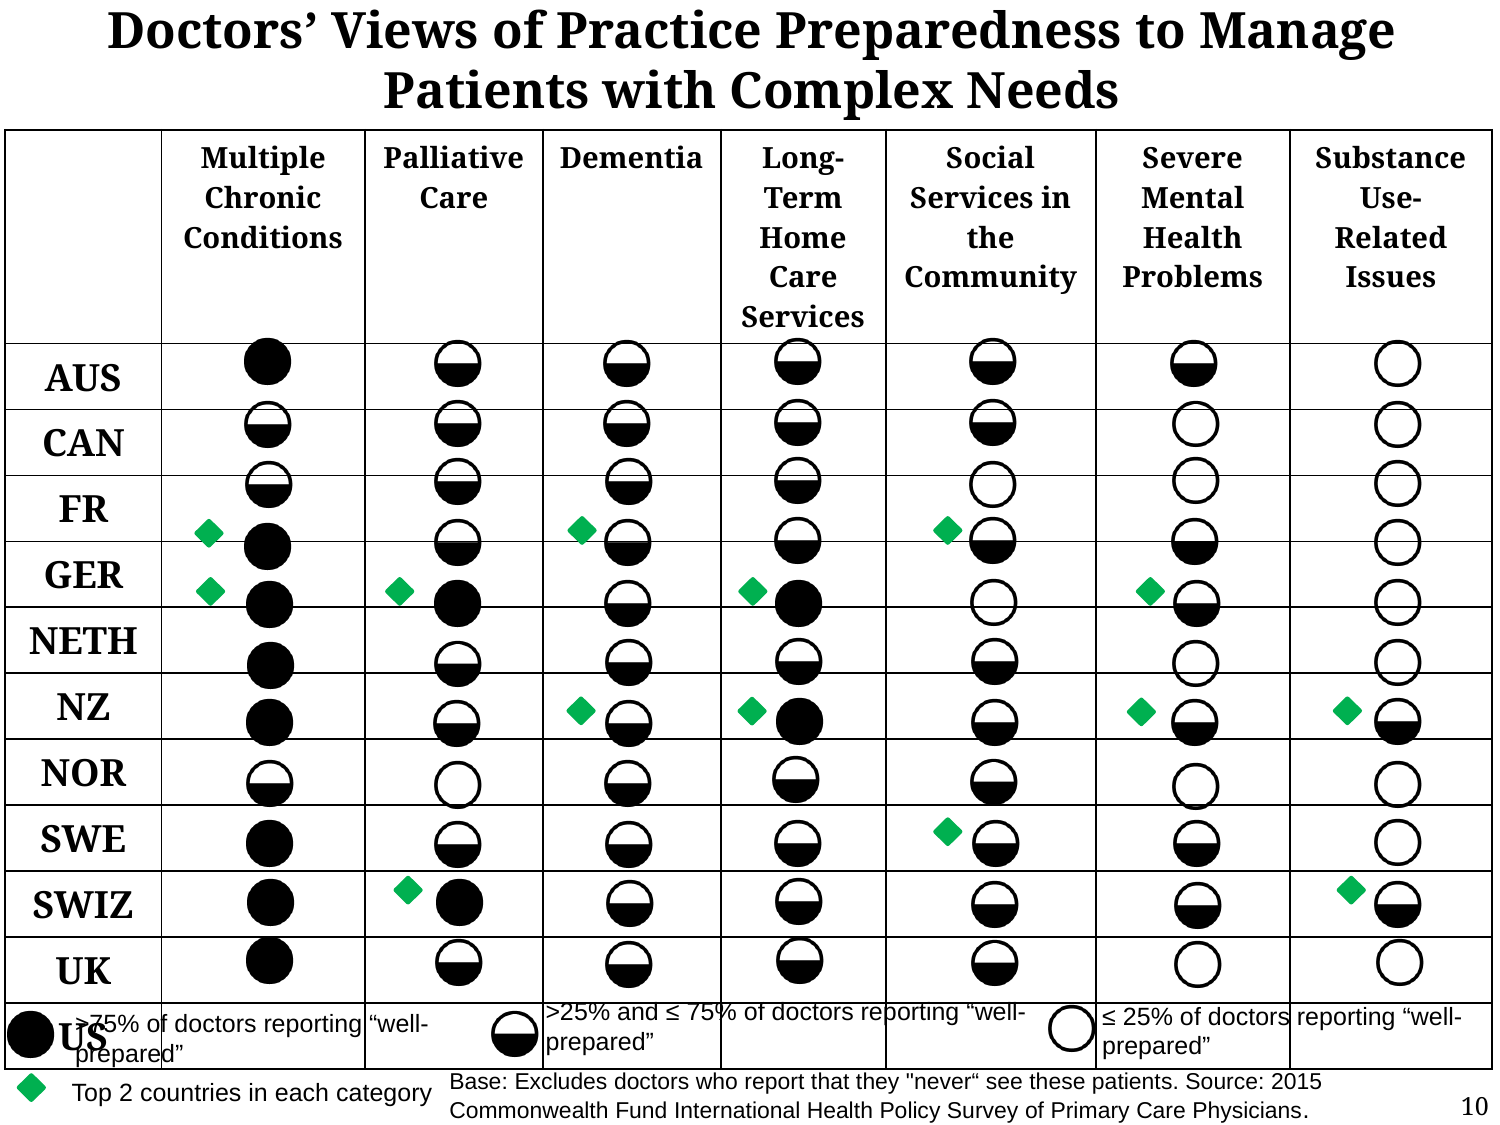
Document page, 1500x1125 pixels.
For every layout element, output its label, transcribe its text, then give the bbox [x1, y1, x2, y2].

table_cell [1221, 476, 1289, 541]
table_cell [1017, 806, 1095, 870]
picture [1170, 398, 1221, 450]
text_box [1135, 577, 1165, 606]
table_cell [722, 344, 772, 409]
text_box Base: Excludes doctors who report that they "never“ see these patients. Source: 2015 Commonwealth Fund International Health Policy Survey of Primary Care Physicians. [434, 1062, 1500, 1125]
picture [244, 758, 296, 810]
table_cell [1225, 938, 1289, 992]
picture [966, 459, 1018, 510]
table_cell [887, 806, 970, 870]
table_cell [291, 608, 364, 672]
table_cell [722, 740, 771, 804]
table_header Social Services in the Community [887, 131, 1095, 343]
table_cell [654, 410, 720, 475]
table_cell [1423, 476, 1491, 541]
table_cell [366, 674, 429, 738]
table_cell [366, 476, 431, 541]
table_cell [1097, 674, 1167, 738]
table_cell [1425, 674, 1491, 738]
table_cell [366, 410, 429, 475]
picture [1372, 696, 1423, 748]
table_cell [887, 344, 968, 409]
picture [773, 636, 825, 687]
table_cell [652, 674, 720, 738]
table_cell [652, 806, 720, 870]
table_cell [722, 410, 769, 475]
table_cell [823, 740, 885, 804]
table_cell [722, 938, 769, 987]
table_cell [544, 740, 600, 804]
table_cell [1020, 476, 1095, 541]
text_box >75% of doctors reporting “well-prepared” [60, 1000, 535, 1075]
table_cell [366, 806, 430, 870]
picture [1169, 697, 1220, 749]
table_cell [484, 806, 542, 870]
table_cell [544, 938, 601, 987]
picture [1371, 399, 1423, 451]
table_cell [297, 806, 364, 870]
table_cell [1291, 542, 1369, 606]
picture [968, 636, 1020, 687]
text_box [1126, 697, 1156, 727]
table_cell [1097, 410, 1167, 475]
table_cell [1421, 608, 1491, 672]
picture [970, 817, 1021, 869]
table_cell [649, 344, 720, 409]
table_cell [722, 872, 771, 936]
picture [1046, 1003, 1098, 1055]
picture [1170, 455, 1221, 507]
picture [1371, 338, 1423, 389]
table_cell [887, 872, 970, 936]
picture [772, 515, 823, 567]
table_cell [1423, 542, 1491, 606]
picture [244, 640, 296, 691]
table_cell [544, 542, 602, 606]
picture [242, 336, 294, 388]
table_cell [162, 674, 241, 738]
table_cell [482, 542, 542, 606]
table_cell [1423, 872, 1491, 936]
table_cell [485, 872, 542, 936]
table_cell [544, 872, 603, 936]
table_cell [653, 938, 720, 987]
picture [774, 934, 825, 986]
picture [431, 698, 483, 750]
picture [1172, 939, 1223, 990]
table_cell [1097, 872, 1172, 936]
picture [1372, 637, 1424, 688]
table_cell [296, 872, 364, 936]
table_cell [1022, 938, 1095, 1002]
table_cell [366, 872, 432, 936]
table_cell [829, 938, 885, 987]
text_box ≤ 25% of doctors reporting “well-prepared” [1087, 992, 1500, 1068]
picture [1371, 517, 1423, 568]
table_cell [722, 608, 770, 672]
text_box [16, 1073, 46, 1102]
table_cell [1222, 872, 1289, 936]
table_cell [483, 476, 542, 541]
picture [432, 578, 483, 629]
picture [1170, 818, 1222, 869]
text_box [195, 577, 226, 606]
table_cell [1018, 872, 1095, 936]
table_cell [1426, 806, 1491, 870]
picture [244, 818, 296, 869]
table_cell [162, 410, 242, 475]
picture [242, 459, 294, 510]
picture [242, 399, 294, 450]
picture [434, 877, 485, 929]
picture [601, 398, 652, 450]
picture [602, 758, 654, 809]
table_cell [826, 674, 885, 738]
table_cell [722, 476, 772, 541]
table_cell [162, 476, 245, 541]
table_cell [654, 872, 720, 936]
table_cell [1097, 938, 1169, 992]
picture [1172, 879, 1223, 931]
table_cell [297, 542, 364, 606]
table_cell [1291, 806, 1369, 870]
picture [1371, 458, 1423, 510]
table_cell [1291, 938, 1370, 992]
table_cell [827, 608, 885, 672]
title Doctors’ Views of Practice Preparedness to Manage Patients with Complex Needs [0, 0, 1500, 111]
text_box [1332, 696, 1363, 726]
table_cell [294, 410, 364, 475]
picture [432, 516, 484, 568]
table_cell [655, 476, 720, 541]
table_cell [366, 542, 432, 606]
picture [602, 516, 654, 568]
picture [968, 879, 1020, 930]
text_box [567, 516, 597, 545]
table_cell [1291, 410, 1369, 475]
table_cell [1097, 806, 1168, 870]
table_cell [887, 674, 967, 738]
picture [432, 759, 484, 811]
table_cell FR [6, 476, 161, 541]
picture [771, 455, 823, 506]
text_box [738, 577, 767, 606]
picture [968, 697, 1020, 748]
table_cell [824, 410, 885, 475]
table_cell [887, 608, 967, 672]
table_cell [1018, 542, 1095, 606]
picture [773, 876, 825, 927]
table_header Substance Use-Related Issues [1291, 131, 1491, 343]
table_cell [887, 410, 970, 475]
table_cell [1291, 674, 1370, 738]
table_cell NZ [6, 674, 161, 738]
picture [242, 521, 294, 572]
table_cell SWE [6, 806, 161, 870]
picture [968, 937, 1020, 989]
table_cell [1222, 410, 1289, 475]
picture [603, 456, 654, 507]
picture [601, 338, 652, 389]
table_cell AUS [6, 344, 161, 409]
table_cell [1020, 608, 1095, 672]
table_cell [1291, 344, 1374, 409]
table_header Multiple Chronic Conditions [162, 131, 364, 343]
table_cell [887, 476, 963, 541]
picture [1372, 759, 1423, 810]
table_cell [1423, 410, 1491, 475]
table_header Long-Term Home Care Services [722, 131, 885, 343]
table_header Severe Mental Health Problems [1097, 131, 1289, 343]
table_cell [544, 476, 602, 541]
table_cell [544, 344, 602, 409]
picture [604, 878, 655, 930]
table_cell [1097, 608, 1171, 672]
table_cell [481, 344, 542, 409]
picture [770, 754, 821, 806]
table_cell [484, 674, 542, 738]
table_cell [1222, 806, 1289, 870]
table_cell [821, 344, 885, 409]
table_cell [162, 608, 247, 672]
picture [771, 336, 823, 388]
table_cell NETH [6, 608, 161, 672]
table_cell [1222, 674, 1289, 738]
table_cell [1418, 344, 1491, 409]
table_cell [544, 674, 602, 738]
picture [603, 939, 654, 990]
picture [1170, 638, 1221, 690]
table_cell [1097, 476, 1168, 541]
table_cell [544, 410, 599, 475]
picture [603, 637, 654, 689]
text_box Top 2 countries in each category [56, 1068, 472, 1114]
table_cell NOR [6, 740, 161, 804]
picture [968, 756, 1019, 808]
picture [432, 456, 483, 507]
table_cell UK [6, 938, 161, 1002]
picture [433, 937, 484, 988]
table_cell US [6, 1004, 60, 1013]
table_cell [1097, 740, 1289, 804]
table_cell [722, 542, 885, 606]
picture [244, 935, 296, 986]
picture [967, 397, 1018, 448]
table_cell [1291, 740, 1374, 804]
picture [1170, 761, 1221, 812]
picture [602, 578, 654, 629]
picture [1168, 338, 1219, 389]
picture [244, 877, 296, 928]
table_header Palliative Care [366, 131, 542, 343]
table_cell GER [6, 542, 161, 606]
picture [244, 578, 296, 630]
table_header Dementia [544, 131, 720, 343]
table_cell [162, 740, 245, 804]
table_cell SWIZ [6, 872, 161, 936]
table_cell CAN [6, 410, 161, 475]
picture [968, 577, 1019, 628]
picture [774, 695, 825, 747]
table_cell [1097, 344, 1170, 409]
picture [603, 698, 654, 750]
text_box >25% and ≤ 75% of doctors reporting “well-prepared” [530, 987, 1057, 1063]
table_cell [294, 740, 364, 804]
picture [1170, 578, 1222, 630]
picture [1371, 577, 1423, 628]
picture [1169, 516, 1220, 567]
picture [771, 397, 823, 448]
table_cell [825, 872, 885, 936]
table_cell [1219, 608, 1289, 672]
picture [603, 819, 654, 871]
table_cell [483, 740, 542, 804]
text_box [194, 518, 224, 548]
table_cell [162, 344, 364, 409]
table_cell [162, 938, 364, 1000]
text_box [566, 696, 596, 726]
text_box [737, 696, 767, 726]
table_cell [162, 806, 242, 870]
table_cell [652, 542, 720, 606]
text_box [385, 577, 415, 606]
text_box [933, 817, 963, 847]
table_cell [483, 608, 542, 672]
picture [1373, 936, 1425, 988]
table_cell [162, 872, 243, 936]
table_cell [1097, 542, 1289, 606]
picture [4, 1009, 56, 1060]
picture [967, 515, 1018, 567]
table_cell [544, 608, 600, 672]
table_cell [298, 674, 364, 738]
table_cell [1020, 674, 1095, 738]
picture [431, 638, 483, 690]
table_cell [821, 476, 885, 541]
table_cell [1291, 476, 1369, 541]
table_cell [722, 806, 885, 870]
table_cell [366, 740, 431, 804]
picture [432, 338, 483, 389]
table_cell [1020, 740, 1095, 804]
table_cell [654, 740, 720, 804]
table_cell [1013, 410, 1095, 475]
table_cell [544, 806, 603, 870]
table_cell [1015, 344, 1095, 409]
text_box [1336, 875, 1366, 905]
picture [772, 578, 824, 629]
picture [488, 1008, 540, 1060]
table_header [6, 131, 161, 343]
picture [1372, 817, 1423, 868]
table_cell [887, 938, 965, 987]
table_cell [1421, 740, 1491, 804]
table_cell [366, 344, 433, 409]
table_cell [1217, 344, 1289, 409]
picture [432, 398, 483, 450]
picture [244, 697, 296, 749]
table_cell [485, 410, 542, 475]
picture [432, 819, 484, 870]
table_cell [887, 740, 966, 804]
text_box [933, 516, 962, 545]
table_cell [1291, 608, 1373, 672]
table_cell [1428, 938, 1491, 992]
text_box [393, 875, 423, 905]
picture [967, 336, 1018, 388]
table_cell [654, 608, 720, 672]
table_cell [366, 608, 431, 672]
table_cell [366, 938, 542, 1000]
table_cell [1291, 872, 1372, 936]
picture [1372, 879, 1424, 930]
picture [772, 817, 823, 869]
table_cell [162, 542, 240, 606]
table_cell [722, 674, 771, 738]
table_cell [291, 476, 364, 541]
table_cell [887, 542, 968, 606]
